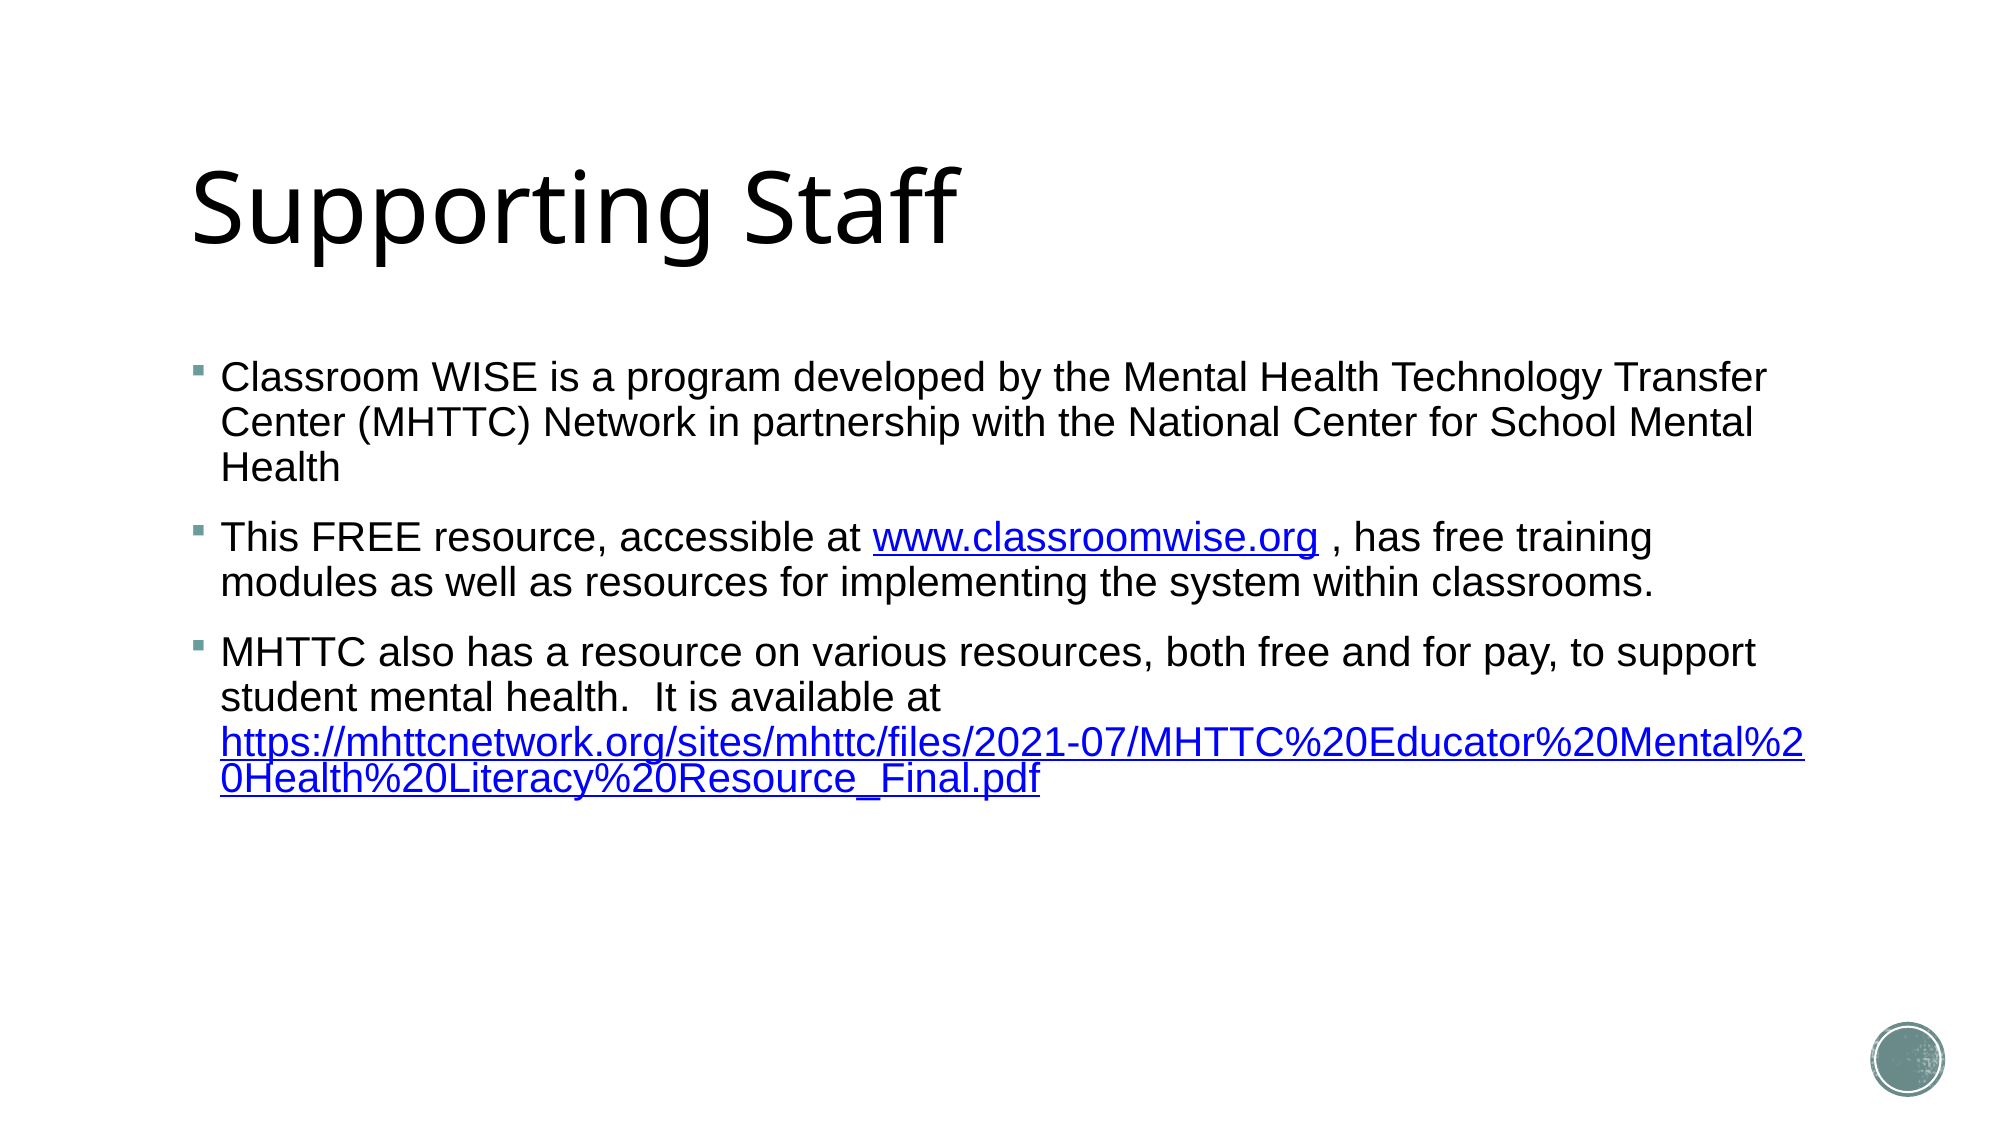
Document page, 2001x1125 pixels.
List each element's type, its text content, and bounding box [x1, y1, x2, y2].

title Supporting Staff [175, 79, 1826, 344]
list Classroom WISE is a program developed by the Mental Health Technology Transfer Center (MHTTC) Network in partnership with the National Center for School Mental Health This FREE resource, accessible at www.classroomwise.org , has free training modules as well as resources for implementing the system within classrooms. MHTTC also has a resource on various resources, both free and for pay, to support student mental health. It is available at https://mhttcnetwork.org/sites/mhttc/files/2021-07/MHTTC%20Educator%20Mental%20Health%20Literacy%20Resource_Final.pdf [175, 348, 1826, 1013]
